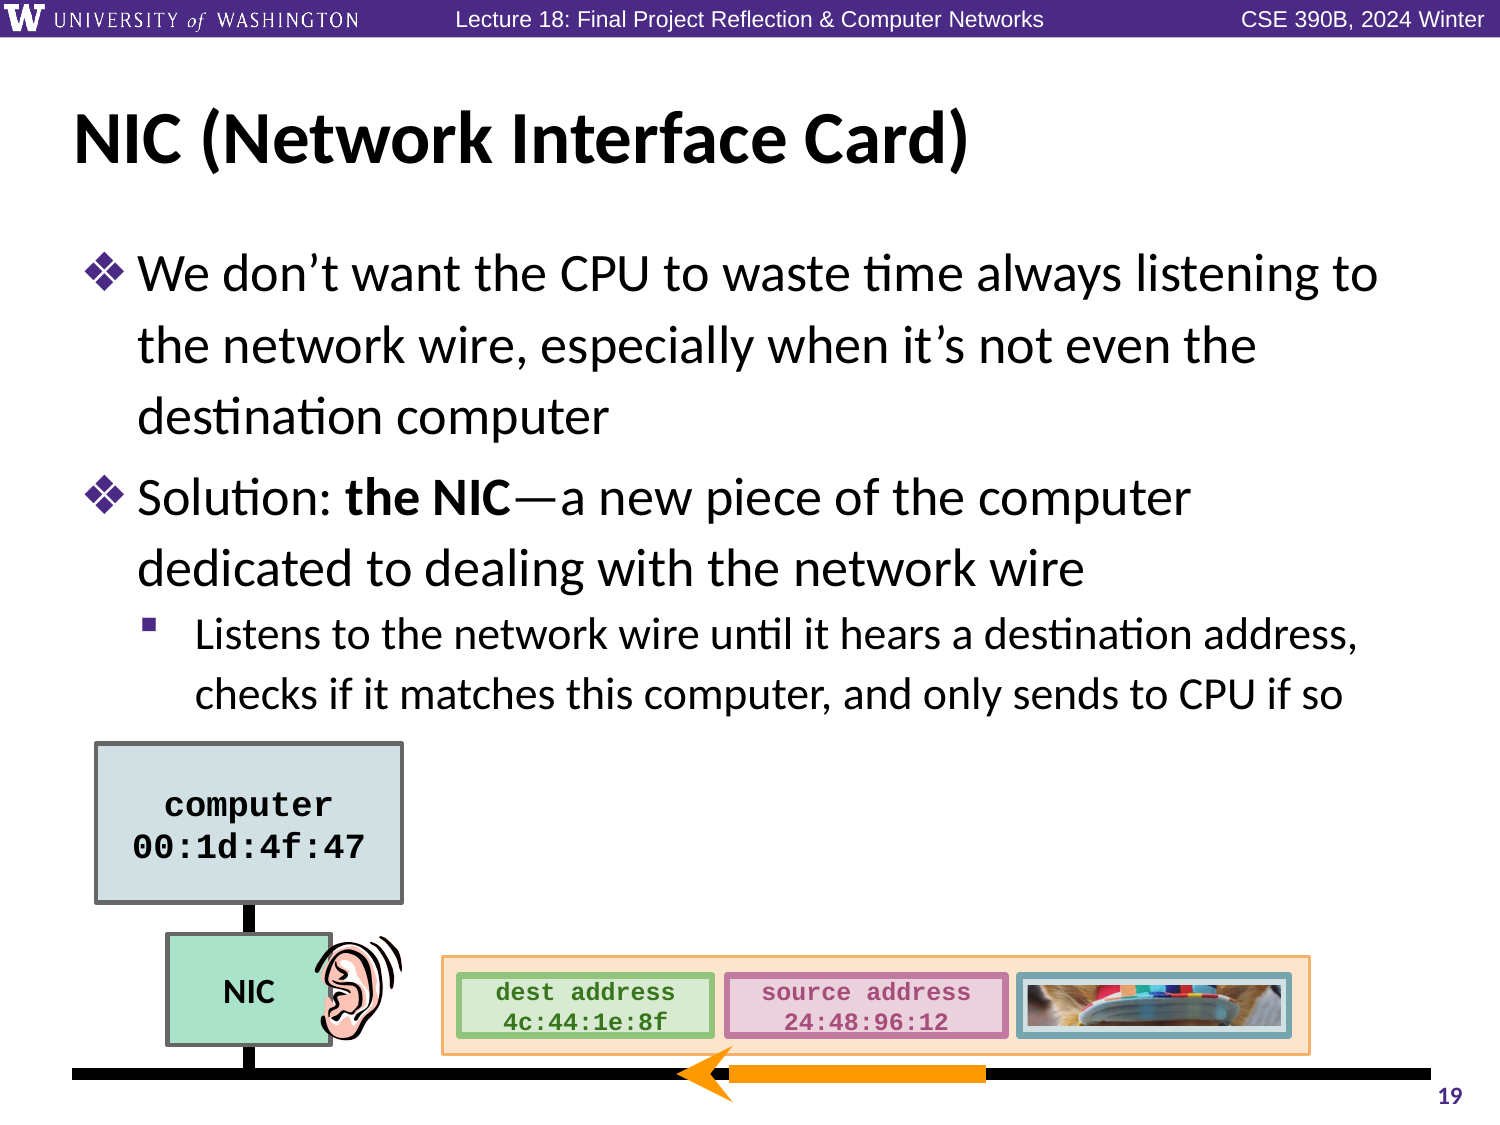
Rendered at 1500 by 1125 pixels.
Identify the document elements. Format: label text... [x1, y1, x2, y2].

slide_number 19 [1400, 1065, 1500, 1125]
title NIC (Network Interface Card) [58, 71, 1438, 197]
text_box data [1019, 975, 1290, 1036]
list We don’t want the CPU to waste time always listening to the network wire, especially when it’s not even the destination computer Solution: the NIC—a new piece of the computer dedicated to dealing with the network wire Listens to the network wire until it hears a destination address, checks if it matches this computer, and only sends to CPU if so [65, 223, 1438, 1040]
picture [1027, 984, 1282, 1027]
picture [314, 935, 403, 1041]
text_box computer 00:1d:4f:47 [96, 743, 402, 903]
text_box dest address 4c:44:1e:8f [458, 975, 713, 1036]
text_box NIC [167, 933, 244, 1045]
picture [4, 4, 358, 32]
text_box [442, 956, 1310, 1055]
text_box source address 24:48:96:12 [727, 975, 1006, 1036]
text_box NIC [254, 933, 331, 1045]
